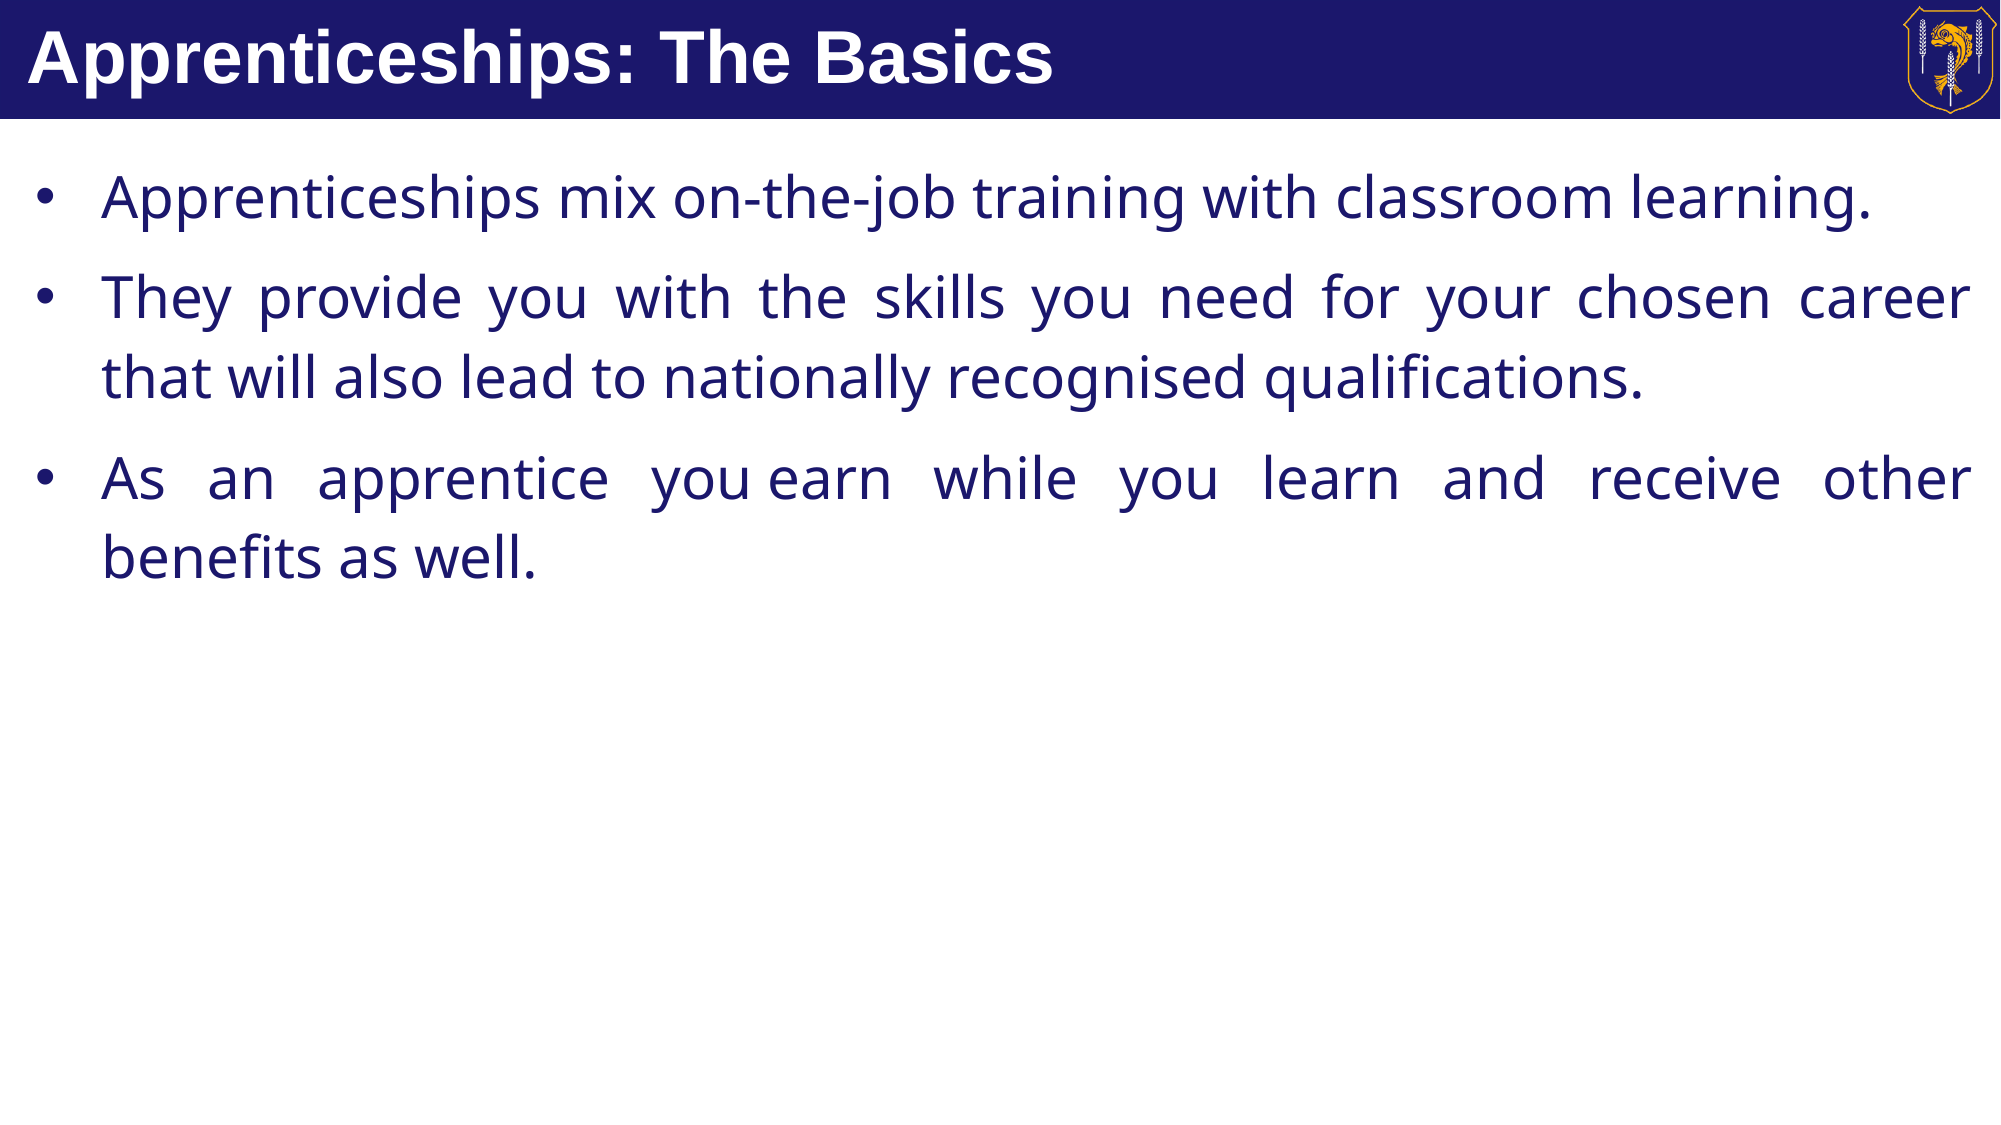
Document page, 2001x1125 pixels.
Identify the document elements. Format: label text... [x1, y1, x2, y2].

picture [1903, 6, 1997, 114]
title Apprenticeships: The Basics [11, 0, 1902, 119]
list Apprenticeships mix on-the-job training with classroom learning. They provide you with the skills you need for your chosen career that will also lead to nationally recognised qualifications. As an apprentice you earn while you learn and receive other benefits as well. [11, 142, 1988, 1125]
